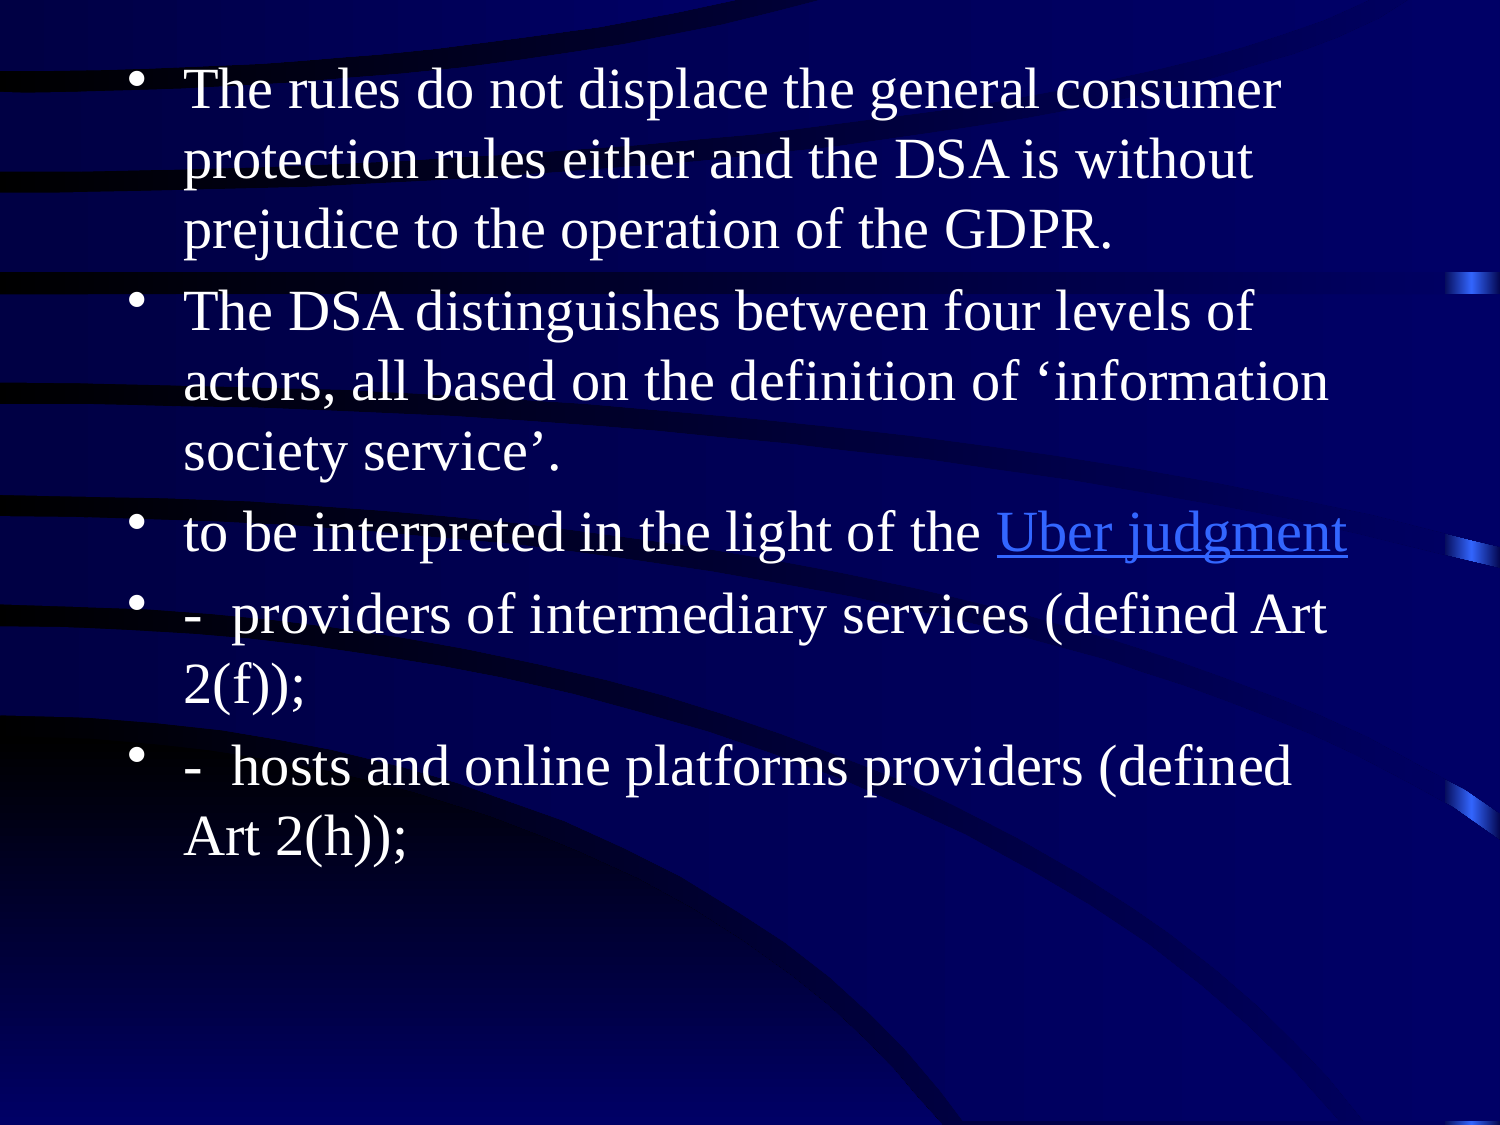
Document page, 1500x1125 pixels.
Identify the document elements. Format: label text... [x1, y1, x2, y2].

list The rules do not displace the general consumer protection rules either and the DSA is without prejudice to the operation of the GDPR. The DSA distinguishes between four levels of actors, all based on the definition of ‘information society service’. to be interpreted in the light of the Uber judgment - providers of intermediary services (defined Art 2(f)); - hosts and online platforms providers (defined Art 2(h)); [112, 42, 1397, 901]
